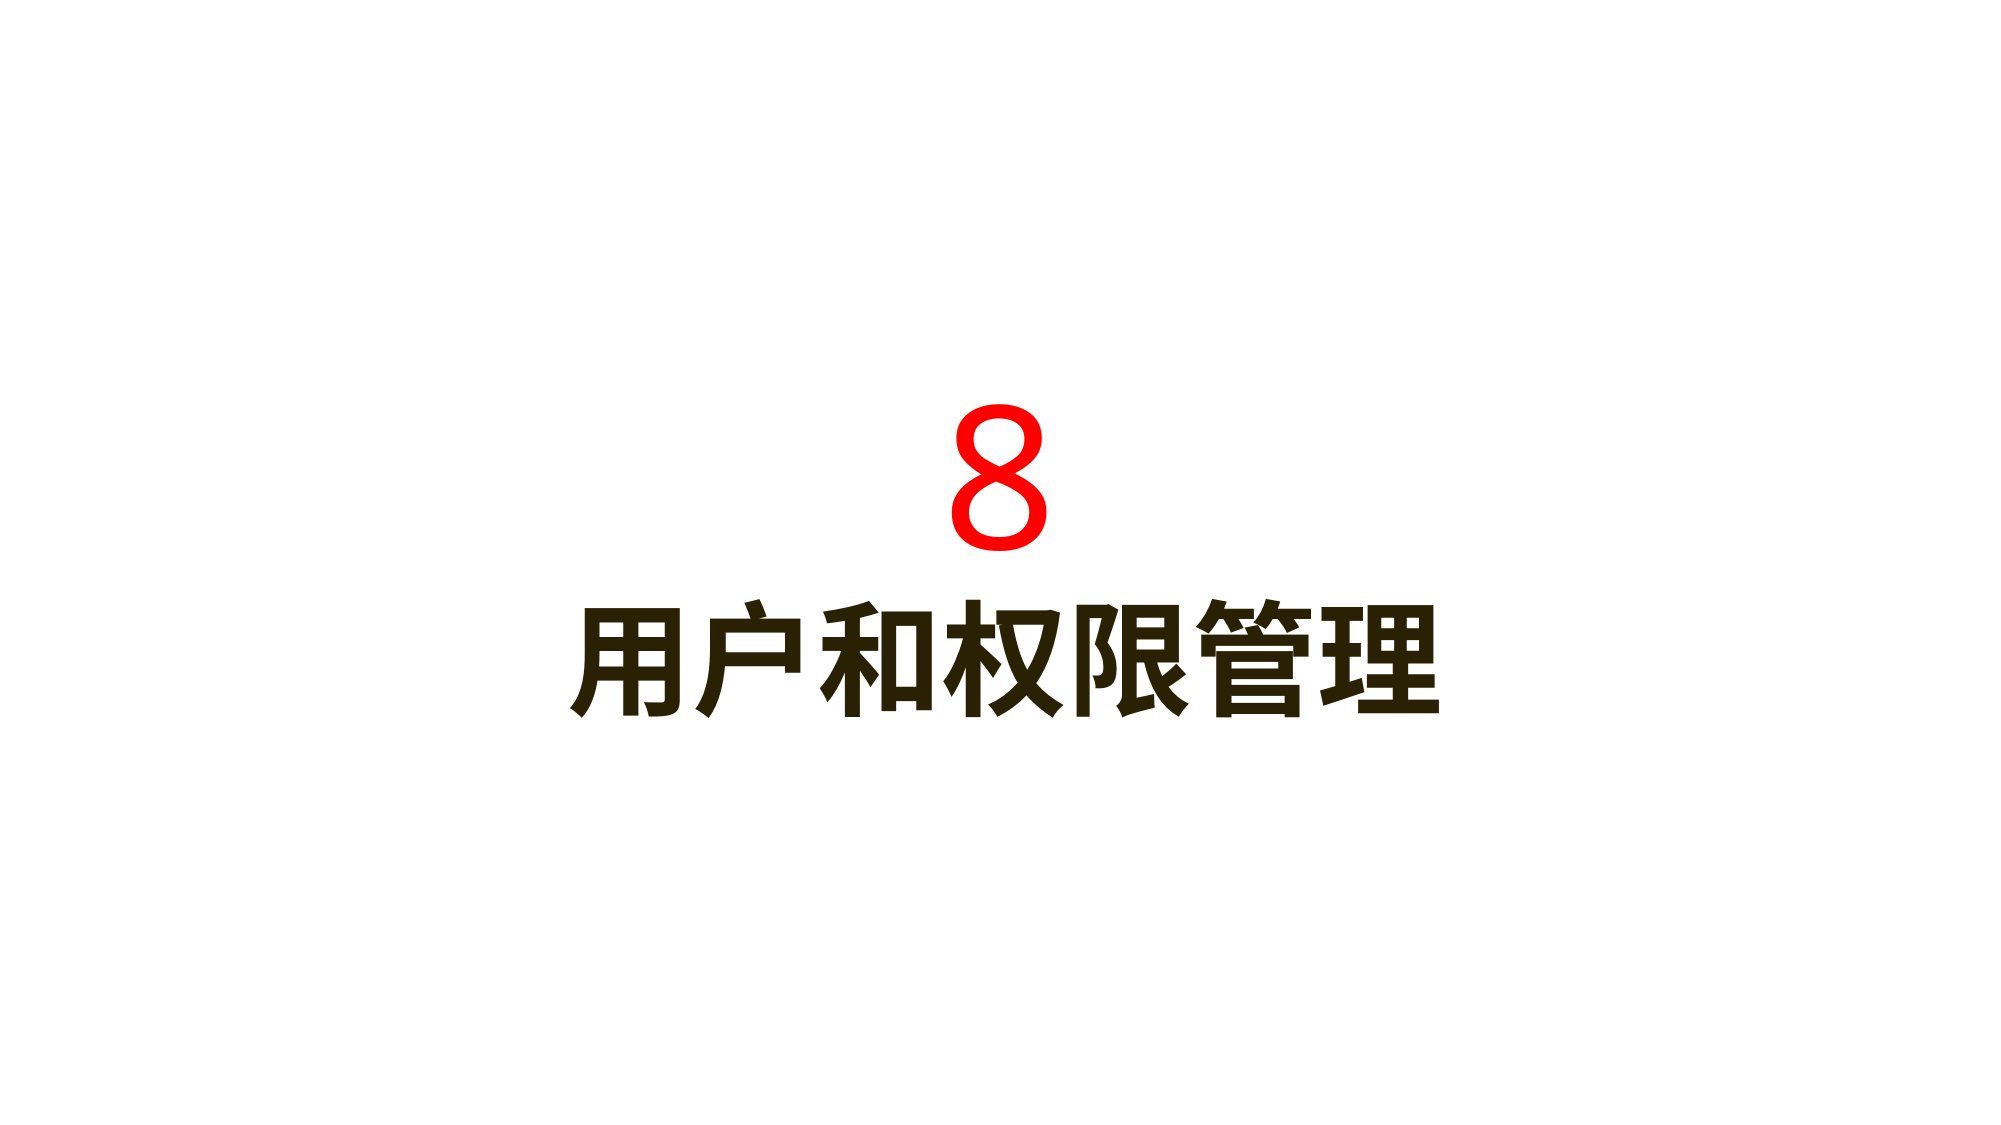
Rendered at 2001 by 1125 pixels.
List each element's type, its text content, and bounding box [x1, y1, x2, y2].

subtitle 用户和权限管理 [480, 574, 1531, 776]
title 8 [150, 349, 1850, 591]
